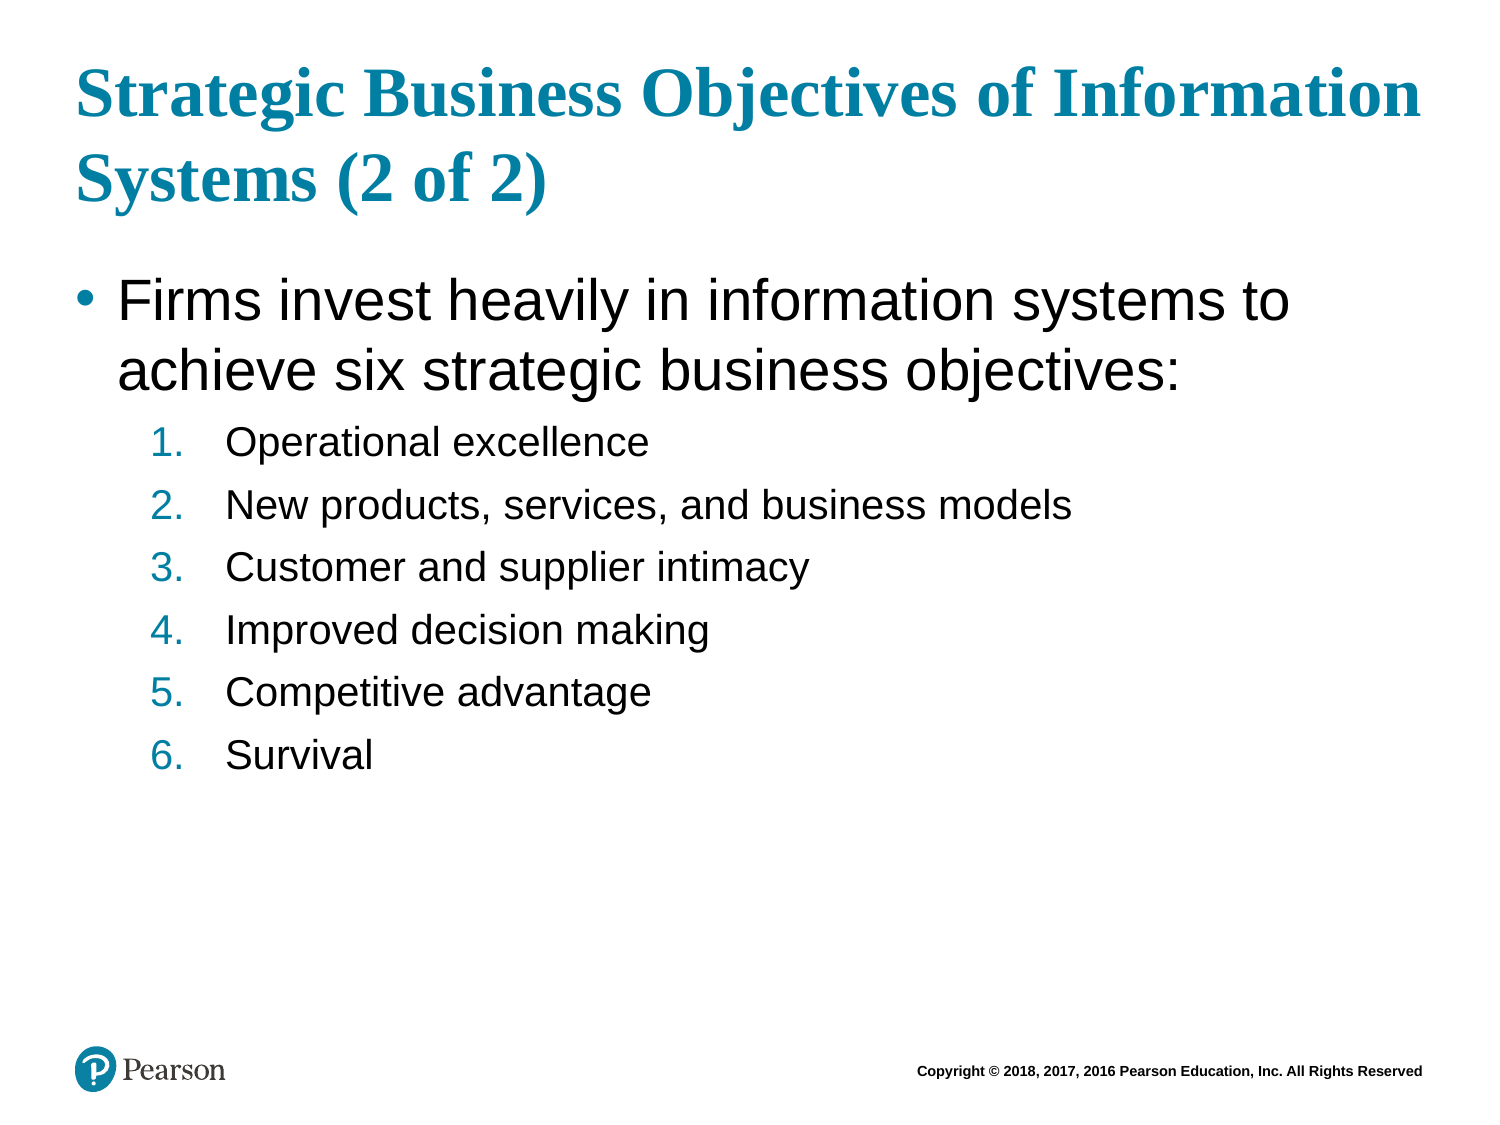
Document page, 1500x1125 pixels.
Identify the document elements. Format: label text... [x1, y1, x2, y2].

title Strategic Business Objectives of Information Systems (2 of 2) [75, 35, 1425, 216]
list Firms invest heavily in information systems to achieve six strategic business objectives: Operational excellence New products, services, and business models Customer and supplier intimacy Improved decision making Competitive advantage Survival [75, 262, 1425, 1005]
